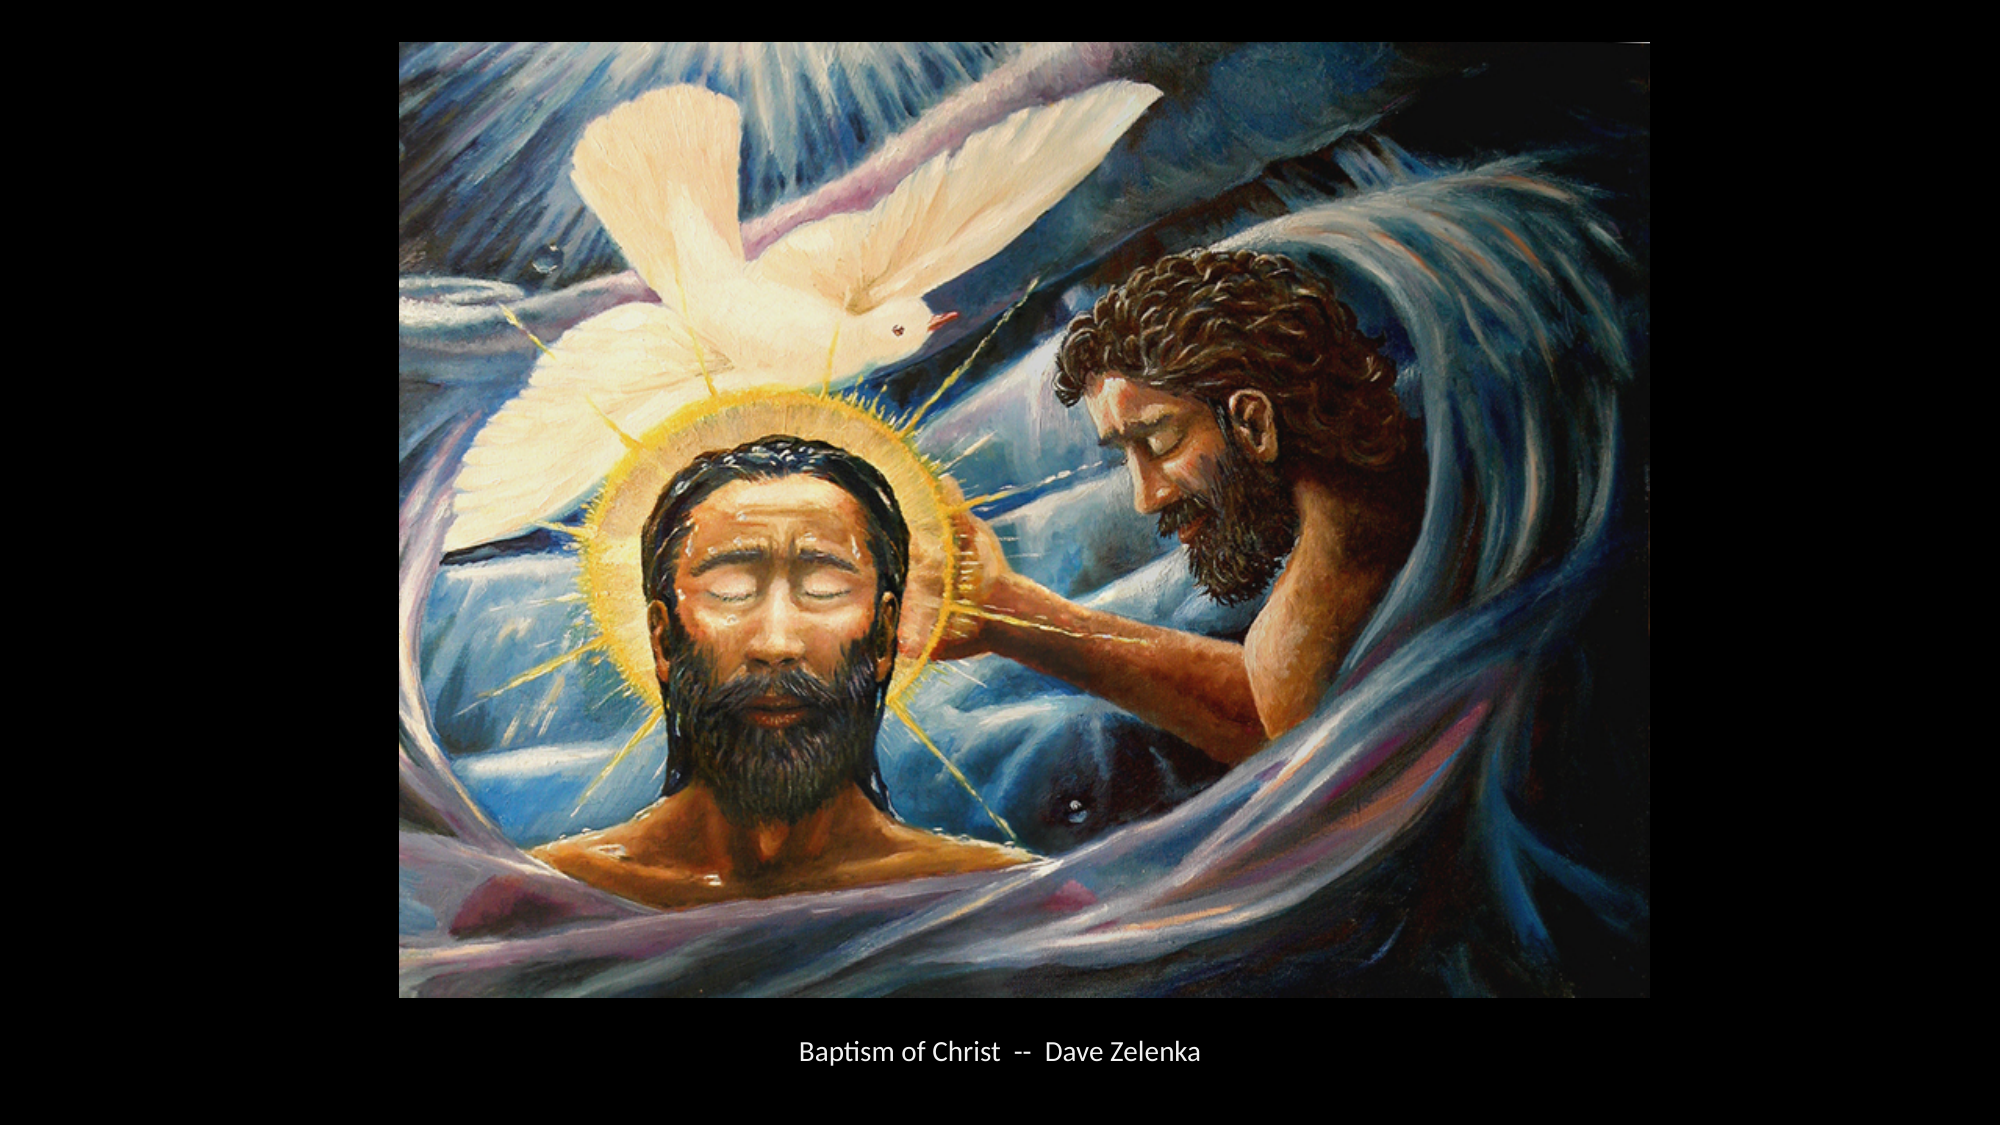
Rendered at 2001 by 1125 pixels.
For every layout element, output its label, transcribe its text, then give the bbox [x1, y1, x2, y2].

text_box Baptism of Christ -- Dave Zelenka [300, 1024, 1700, 1075]
picture [399, 42, 1651, 998]
